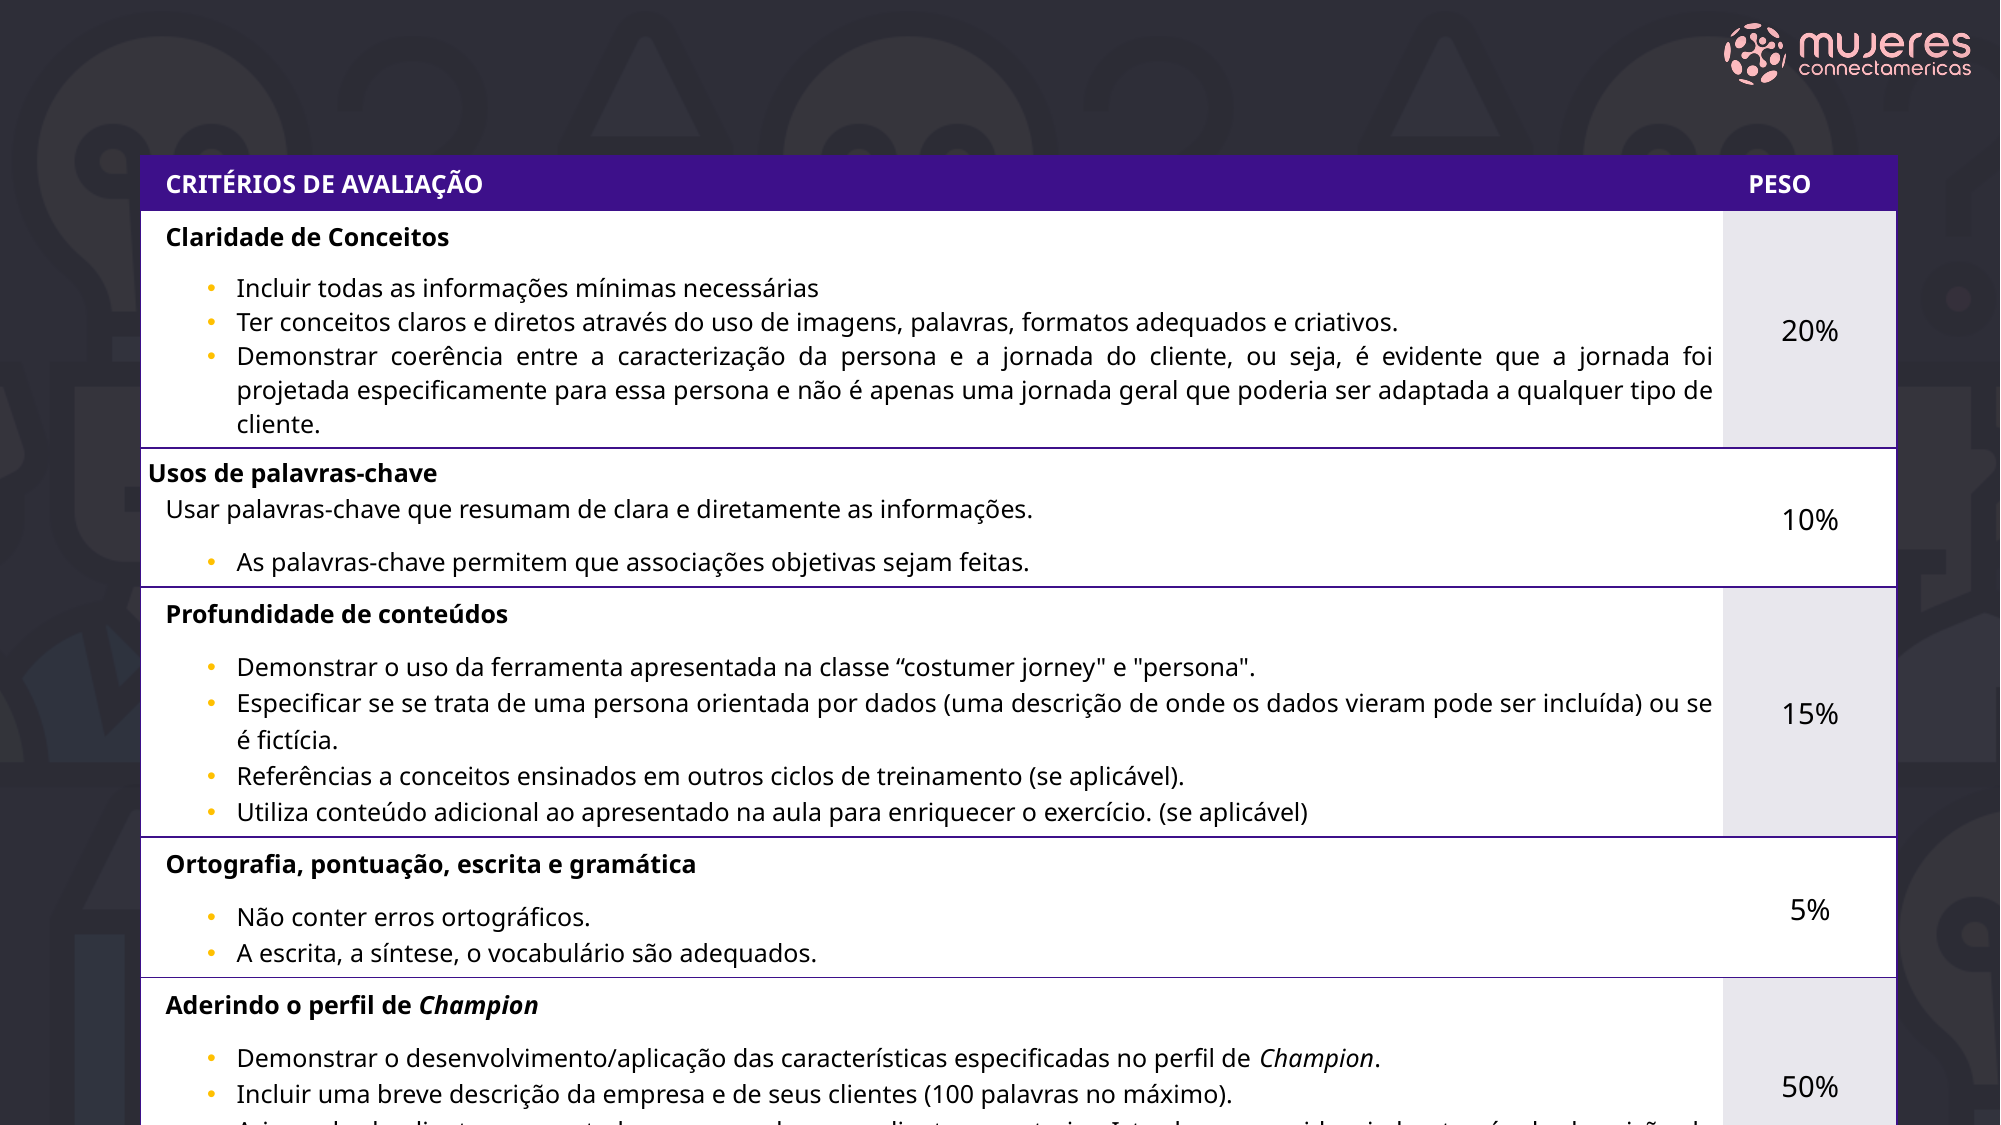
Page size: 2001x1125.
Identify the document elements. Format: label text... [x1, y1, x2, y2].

table_header CRITÉRIOS DE AVALIAÇÃO [141, 157, 1723, 209]
table_cell 15% [1723, 588, 1896, 836]
table_cell 10% [1723, 449, 1896, 586]
table_cell 5% [1723, 838, 1896, 977]
table_cell Usos de palavras-chave Usar palavras-chave que resumam de clara e diretamente as informações. As palavras-chave permitem que associações objetivas sejam feitas. [141, 449, 1723, 586]
table_cell Profundidade de conteúdos Demonstrar o uso da ferramenta apresentada na classe “costumer jorney" e "persona". Especificar se se trata de uma persona orientada por dados (uma descrição de onde os dados vieram pode ser incluída) ou se é fictícia. Referências a conceitos ensinados em outros ciclos de treinamento (se aplicável). Utiliza conteúdo adicional ao apresentado na aula para enriquecer o exercício. (se aplicável) [141, 588, 1723, 836]
table_cell Ortografia, pontuação, escrita e gramática Não conter erros ortográficos. A escrita, a síntese, o vocabulário são adequados. [141, 838, 1723, 977]
table_cell Aderindo o perfil de Champion Demonstrar o desenvolvimento/aplicação das características especificadas no perfil de Champion. Incluir uma breve descrição da empresa e de seus clientes (100 palavras no máximo). A jornada do cliente apresentada corresponde a um cliente no exterior. Isto deve ser evidenciado através da descrição da persona onde deve ser especificado se ela corresponde a um segmento de cliente atual ou potencial. [141, 978, 1723, 1125]
table_cell Claridade de Conceitos Incluir todas as informações mínimas necessárias Ter conceitos claros e diretos através do uso de imagens, palavras, formatos adequados e criativos. Demonstrar coerência entre a caracterização da persona e a jornada do cliente, ou seja, é evidente que a jornada foi projetada especificamente para essa persona e não é apenas uma jornada geral que poderia ser adaptada a qualquer tipo de cliente. [141, 211, 1723, 447]
table_header PESO [1723, 157, 1896, 209]
table_cell 50% [1723, 978, 1896, 1125]
table_cell 20% [1723, 211, 1896, 447]
